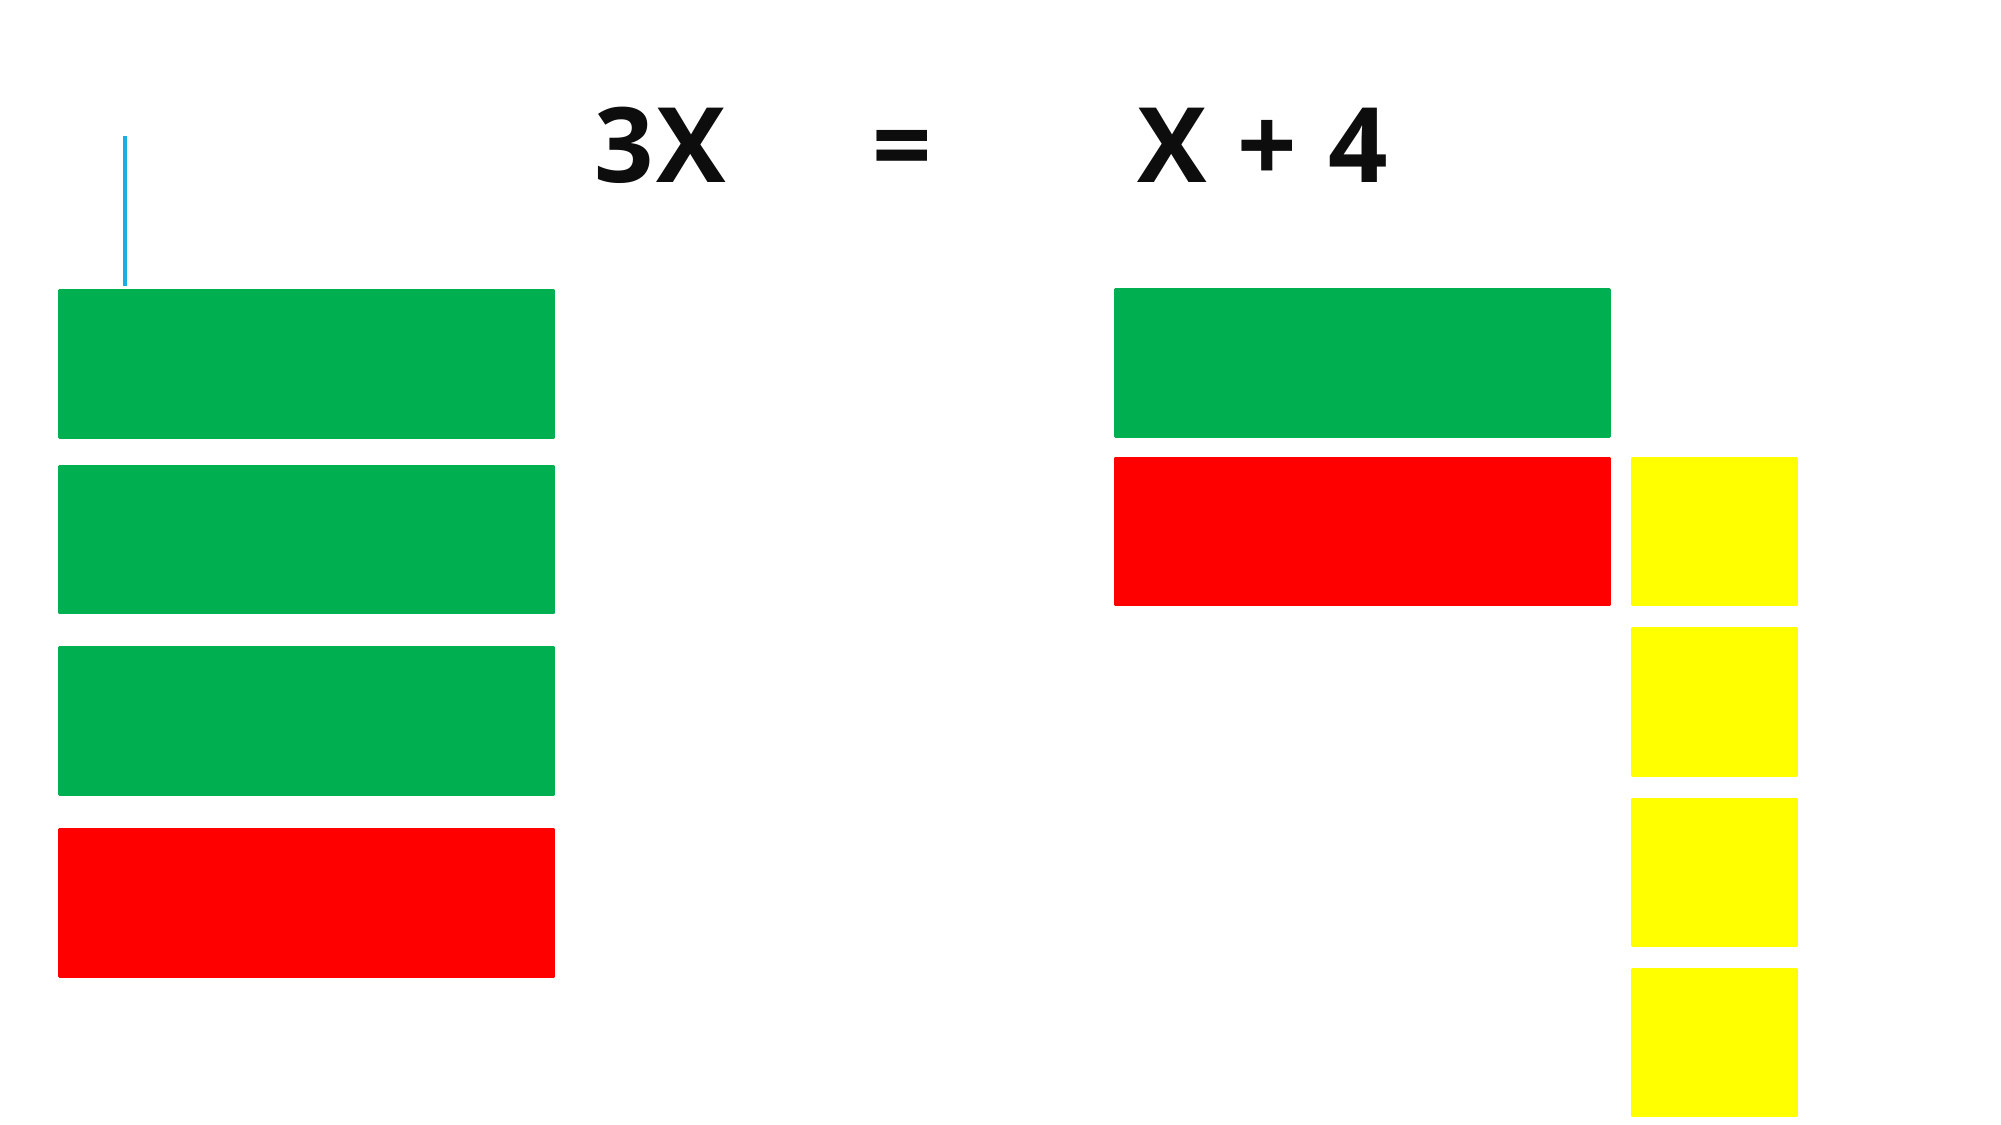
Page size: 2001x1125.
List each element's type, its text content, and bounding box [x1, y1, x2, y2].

text_box [1114, 457, 1611, 606]
title 3x = x + 4 [131, 39, 1767, 267]
text_box [58, 465, 555, 614]
text_box [58, 828, 555, 978]
text_box [1631, 457, 1798, 606]
text_box [1114, 288, 1611, 438]
text_box [1631, 798, 1798, 947]
text_box [58, 646, 555, 796]
text_box [1631, 627, 1798, 777]
text_box [1631, 968, 1798, 1117]
text_box [58, 289, 555, 439]
